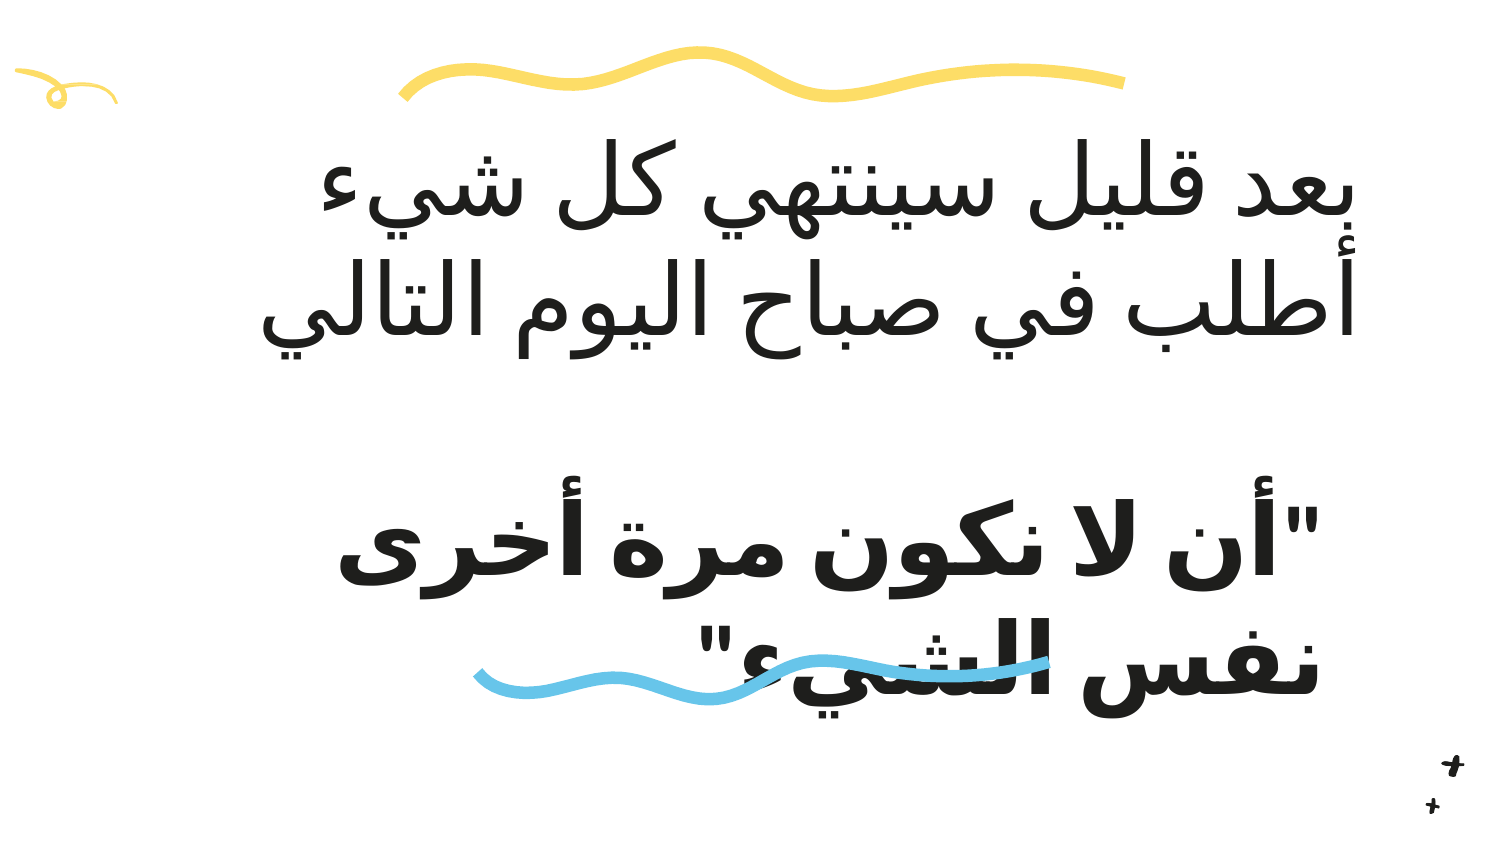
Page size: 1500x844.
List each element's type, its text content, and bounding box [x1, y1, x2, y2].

text_box [1425, 798, 1440, 814]
title بعد قليل سينتهي كل شيء أطلب في صباح اليوم التالي [174, 115, 1363, 479]
text_box "أن لا نكون مرة أخرى نفس الشيء" [74, 472, 1328, 715]
text_box [402, 52, 1125, 98]
text_box [1441, 755, 1465, 777]
text_box [477, 660, 1049, 700]
text_box [14, 68, 118, 109]
